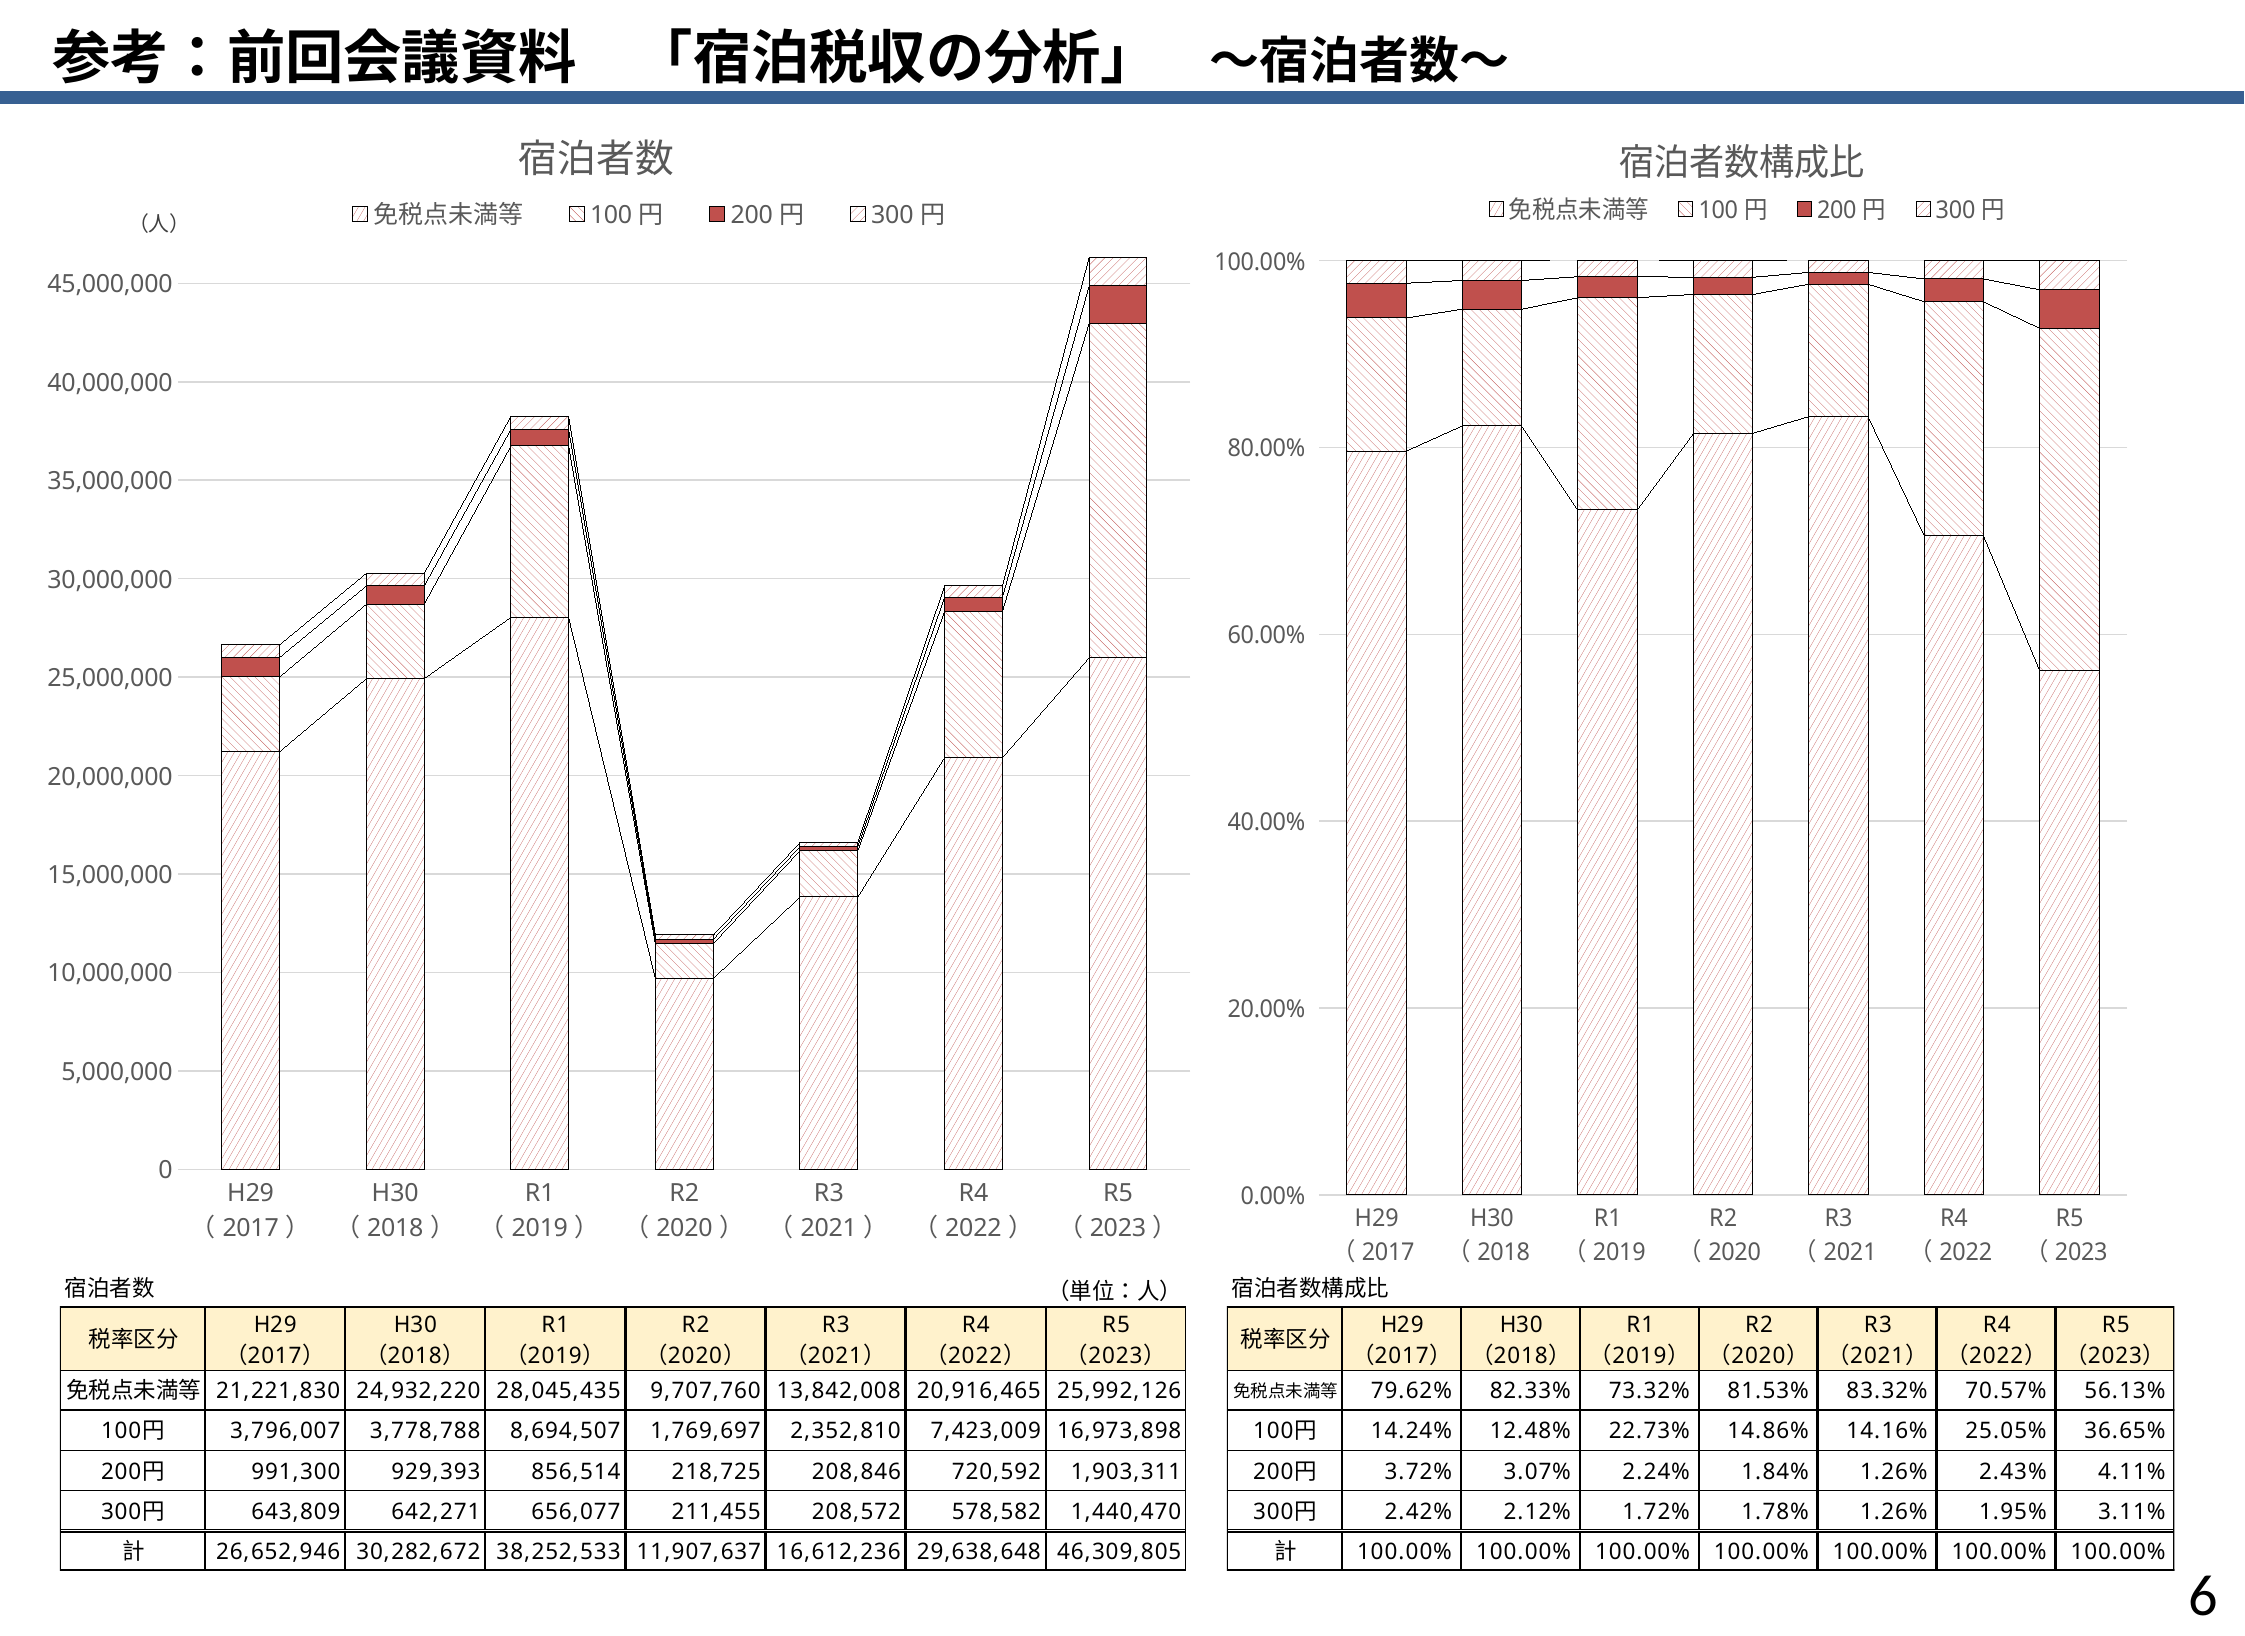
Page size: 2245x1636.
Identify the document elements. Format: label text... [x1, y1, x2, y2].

picture [59, 1266, 1188, 1573]
picture [1226, 1266, 2176, 1573]
chart [23, 97, 2162, 1327]
text_box 参考：前回会議資料 「宿泊税収の分析」 ～宿泊者数～ [0, 0, 1527, 91]
slide_number 5 [1716, 1548, 2240, 1636]
